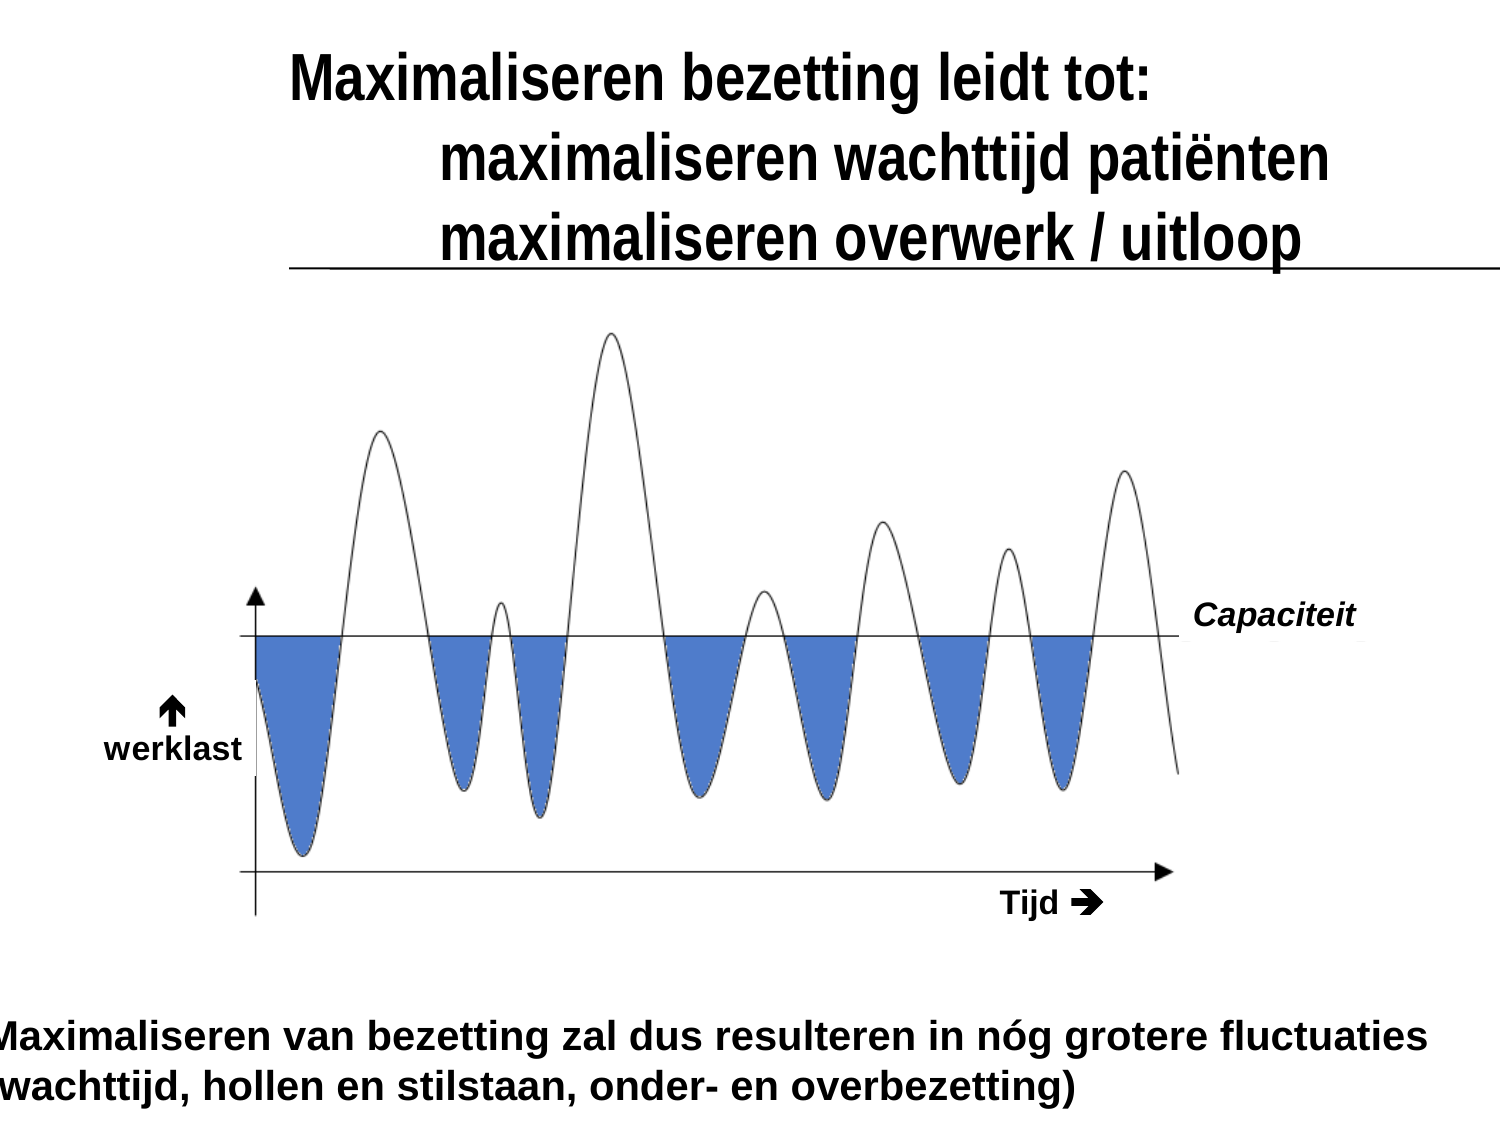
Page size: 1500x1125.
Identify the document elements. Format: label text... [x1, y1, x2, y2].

text_box Maximaliseren van bezetting zal dus resulteren in nóg grotere fluctuaties (wachttijd, hollen en stilstaan, onder- en overbezetting) [0, 1001, 1456, 1117]
title Maximaliseren bezetting leidt tot: maximaliseren wachttijd patiënten maximaliseren overwerk / uitloop [289, 7, 1458, 274]
picture [75, 326, 1377, 948]
